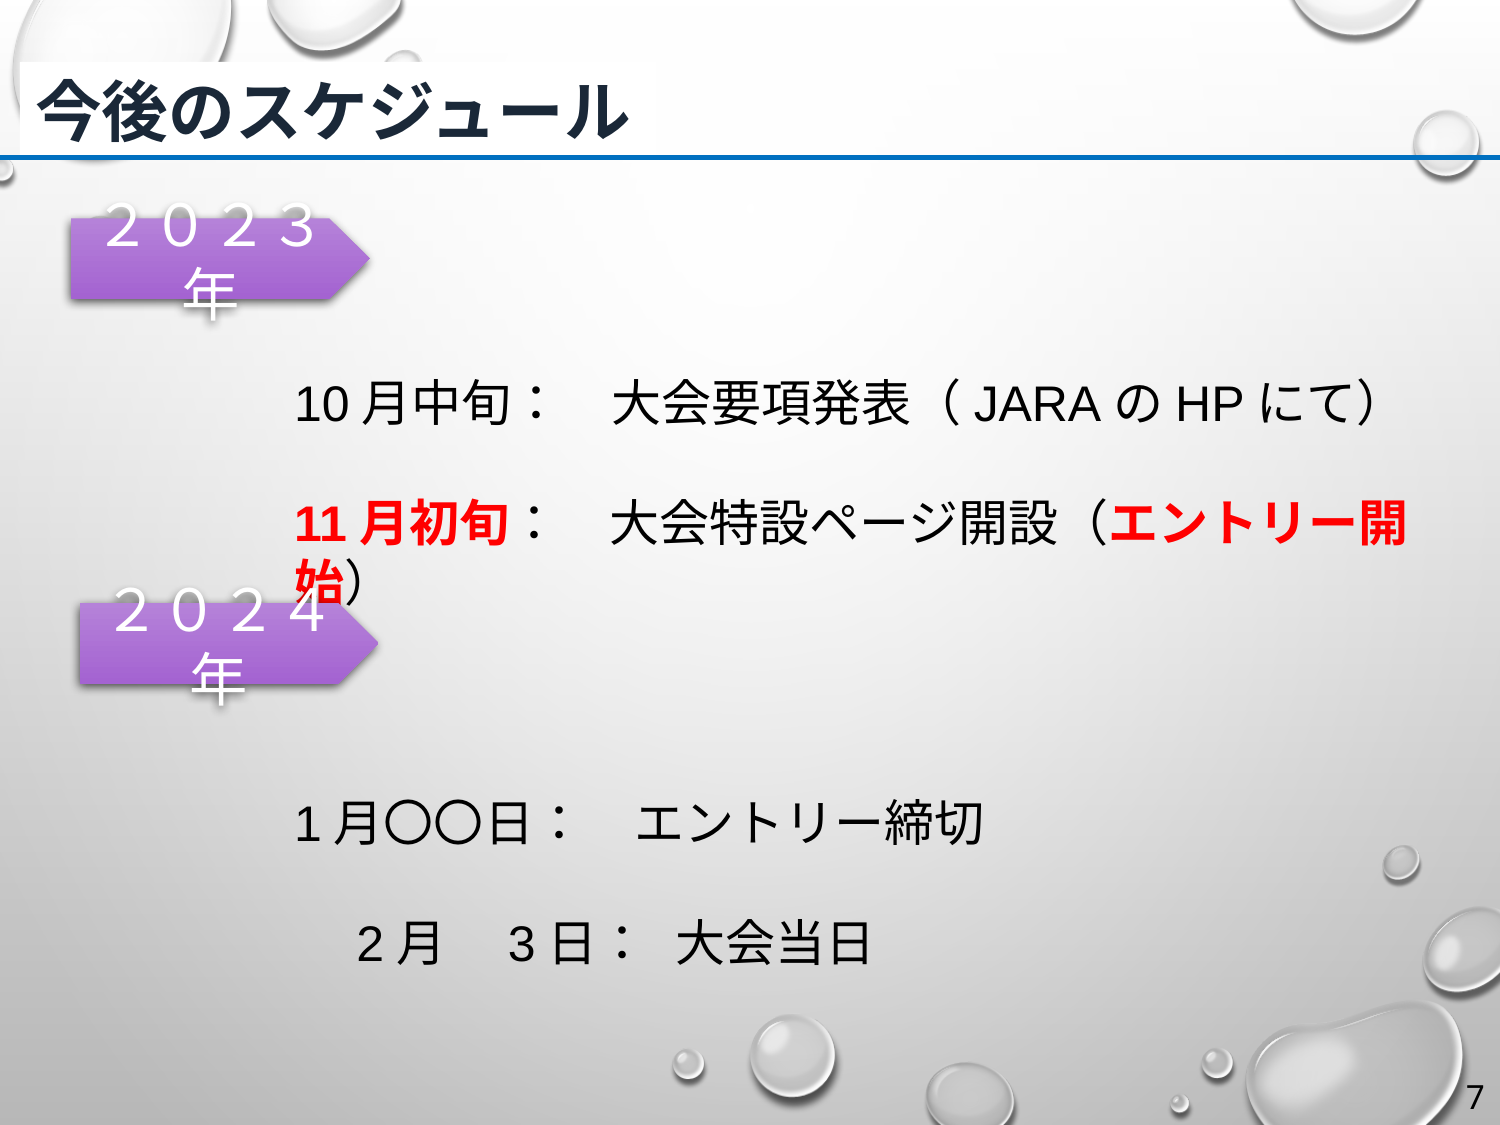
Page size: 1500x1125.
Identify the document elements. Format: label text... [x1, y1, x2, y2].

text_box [0, 61, 1500, 159]
text_box ２０２４年 [79, 603, 379, 684]
text_box ２０２３年 [70, 218, 370, 299]
picture [0, 160, 1500, 1125]
slide_number ‹#› [1405, 1068, 1500, 1125]
text_box 10月中旬： 大会要項発表（JARAのHPにて） 11月初旬： 大会特設ページ開設（エントリー開始） 1月〇〇日： エントリー締切 2月 3日： 大会当日 [279, 303, 1449, 979]
picture [0, 0, 1500, 61]
